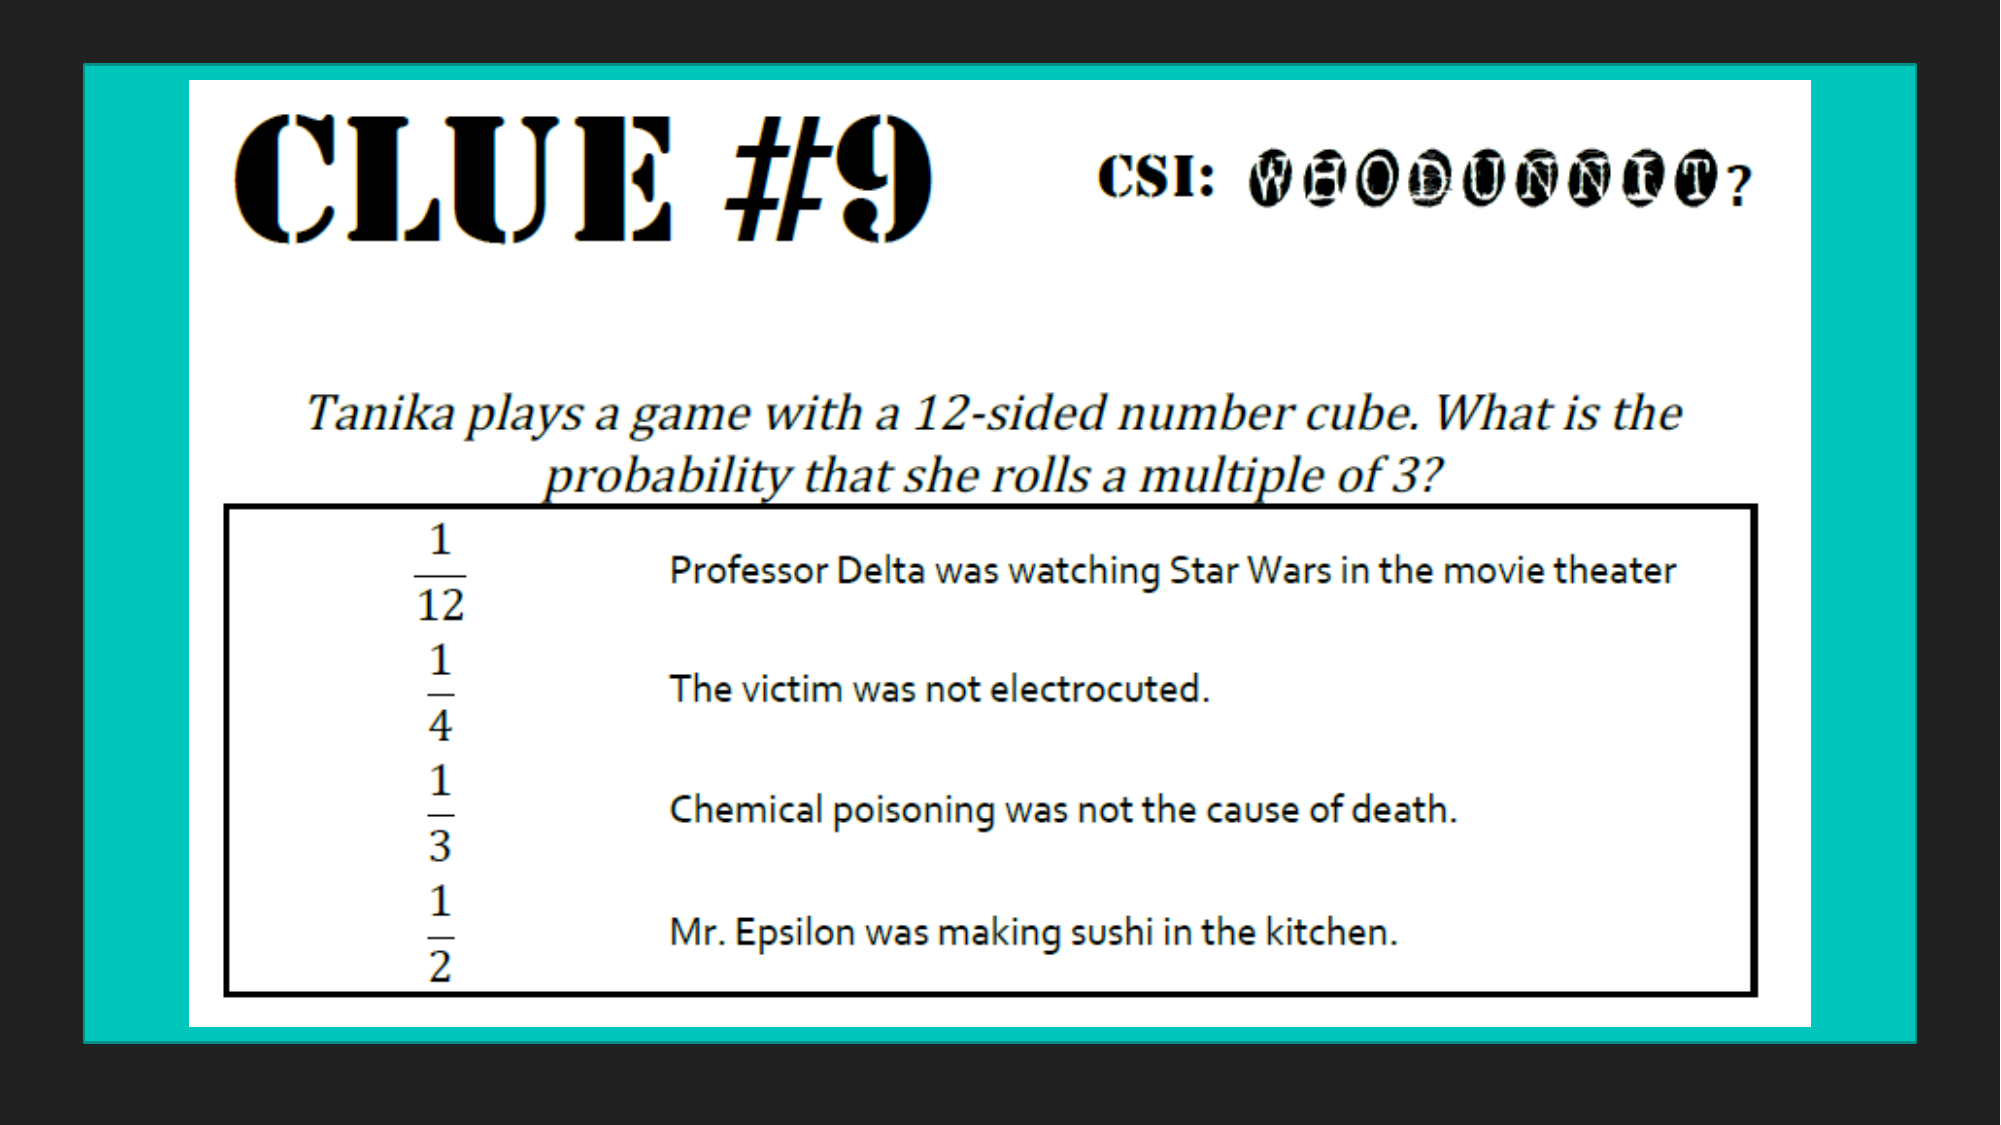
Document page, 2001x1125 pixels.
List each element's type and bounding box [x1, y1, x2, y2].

picture [189, 80, 1811, 1027]
